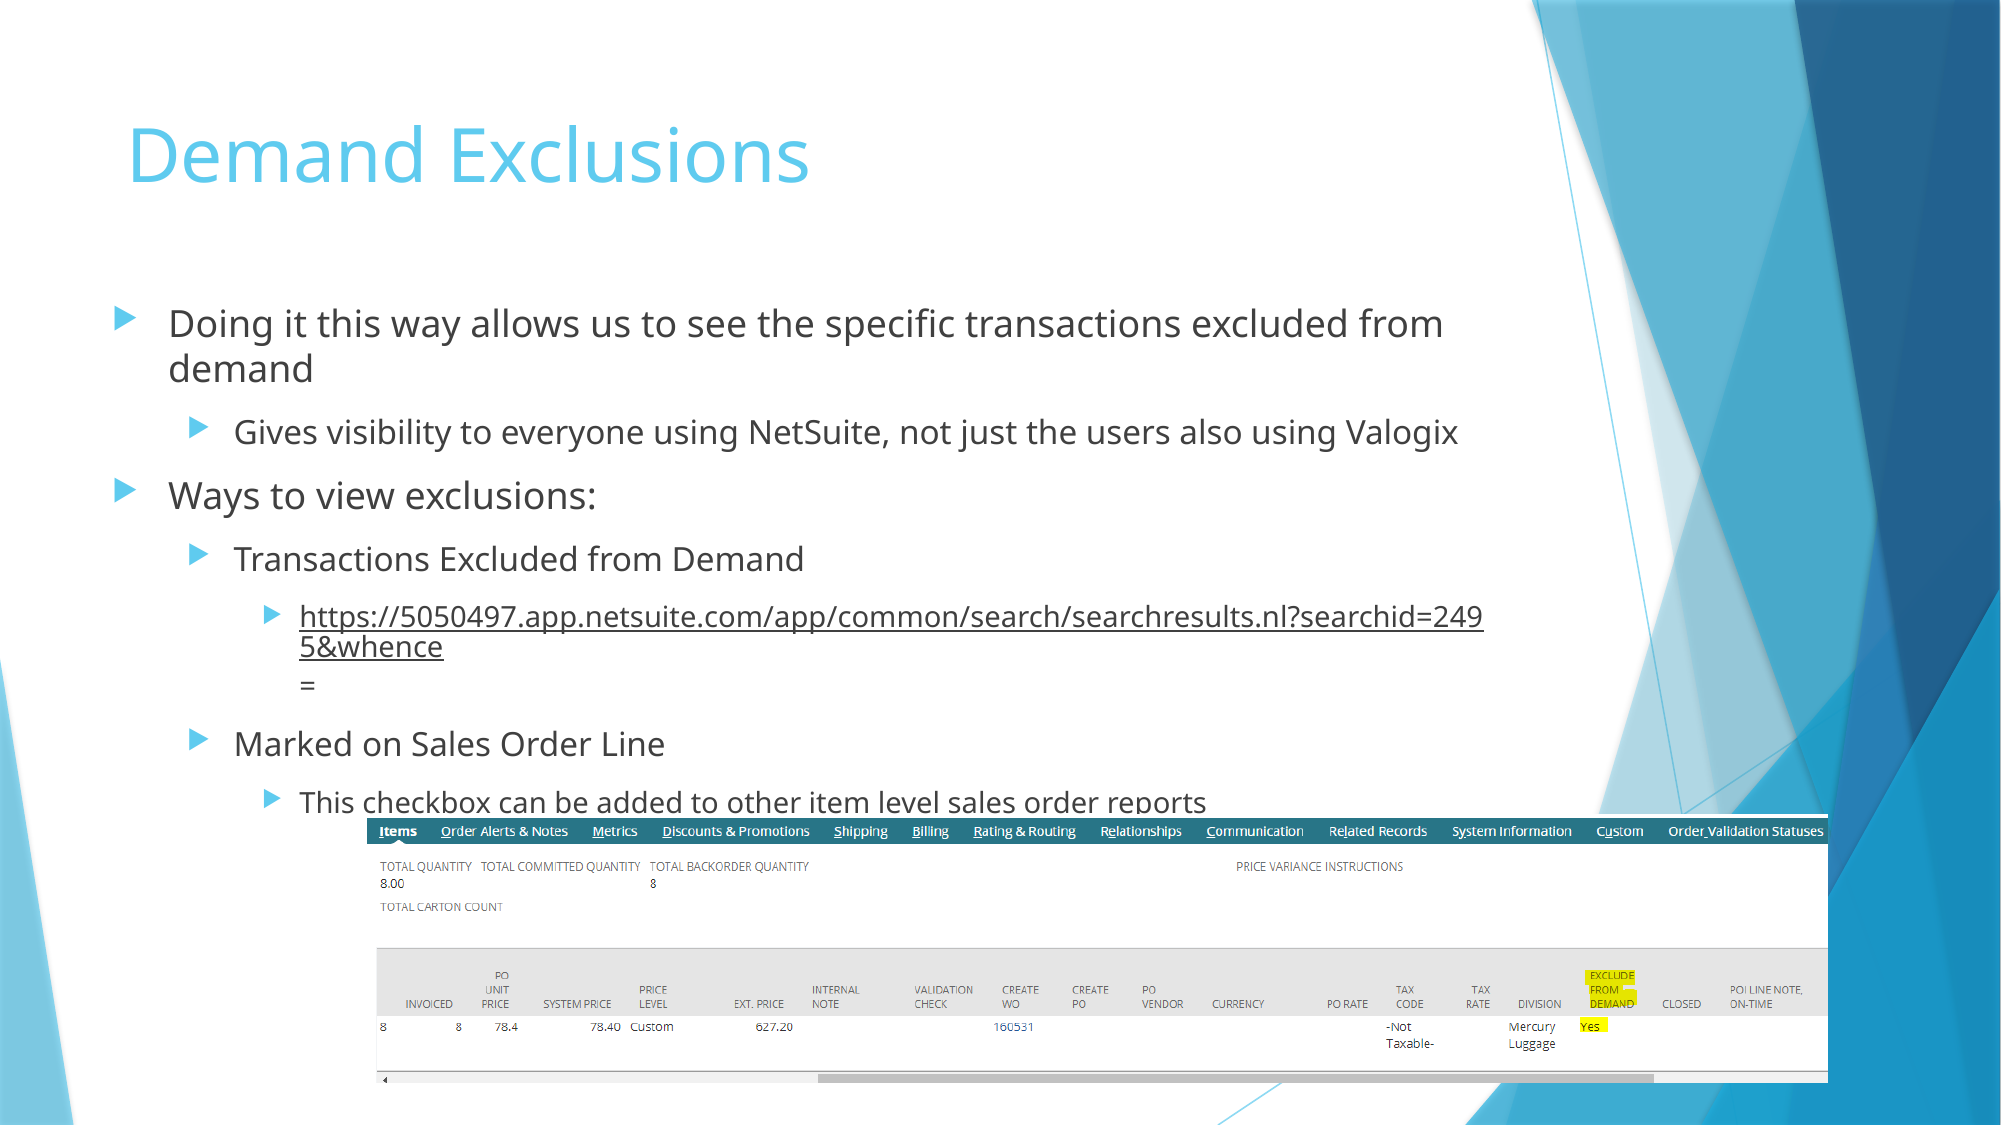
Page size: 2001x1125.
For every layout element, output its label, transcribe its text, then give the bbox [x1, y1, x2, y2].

title Demand Exclusions [111, 99, 1522, 317]
list Doing it this way allows us to see the specific transactions excluded from demand Gives visibility to everyone using NetSuite, not just the users also using Valogix Ways to view exclusions: Transactions Excluded from Demand https://5050497.app.netsuite.com/app/common/search/searchresults.nl?searchid=2495&whence= Marked on Sales Order Line This checkbox can be added to other item level sales order reports [96, 292, 1508, 930]
picture [362, 814, 1829, 1083]
